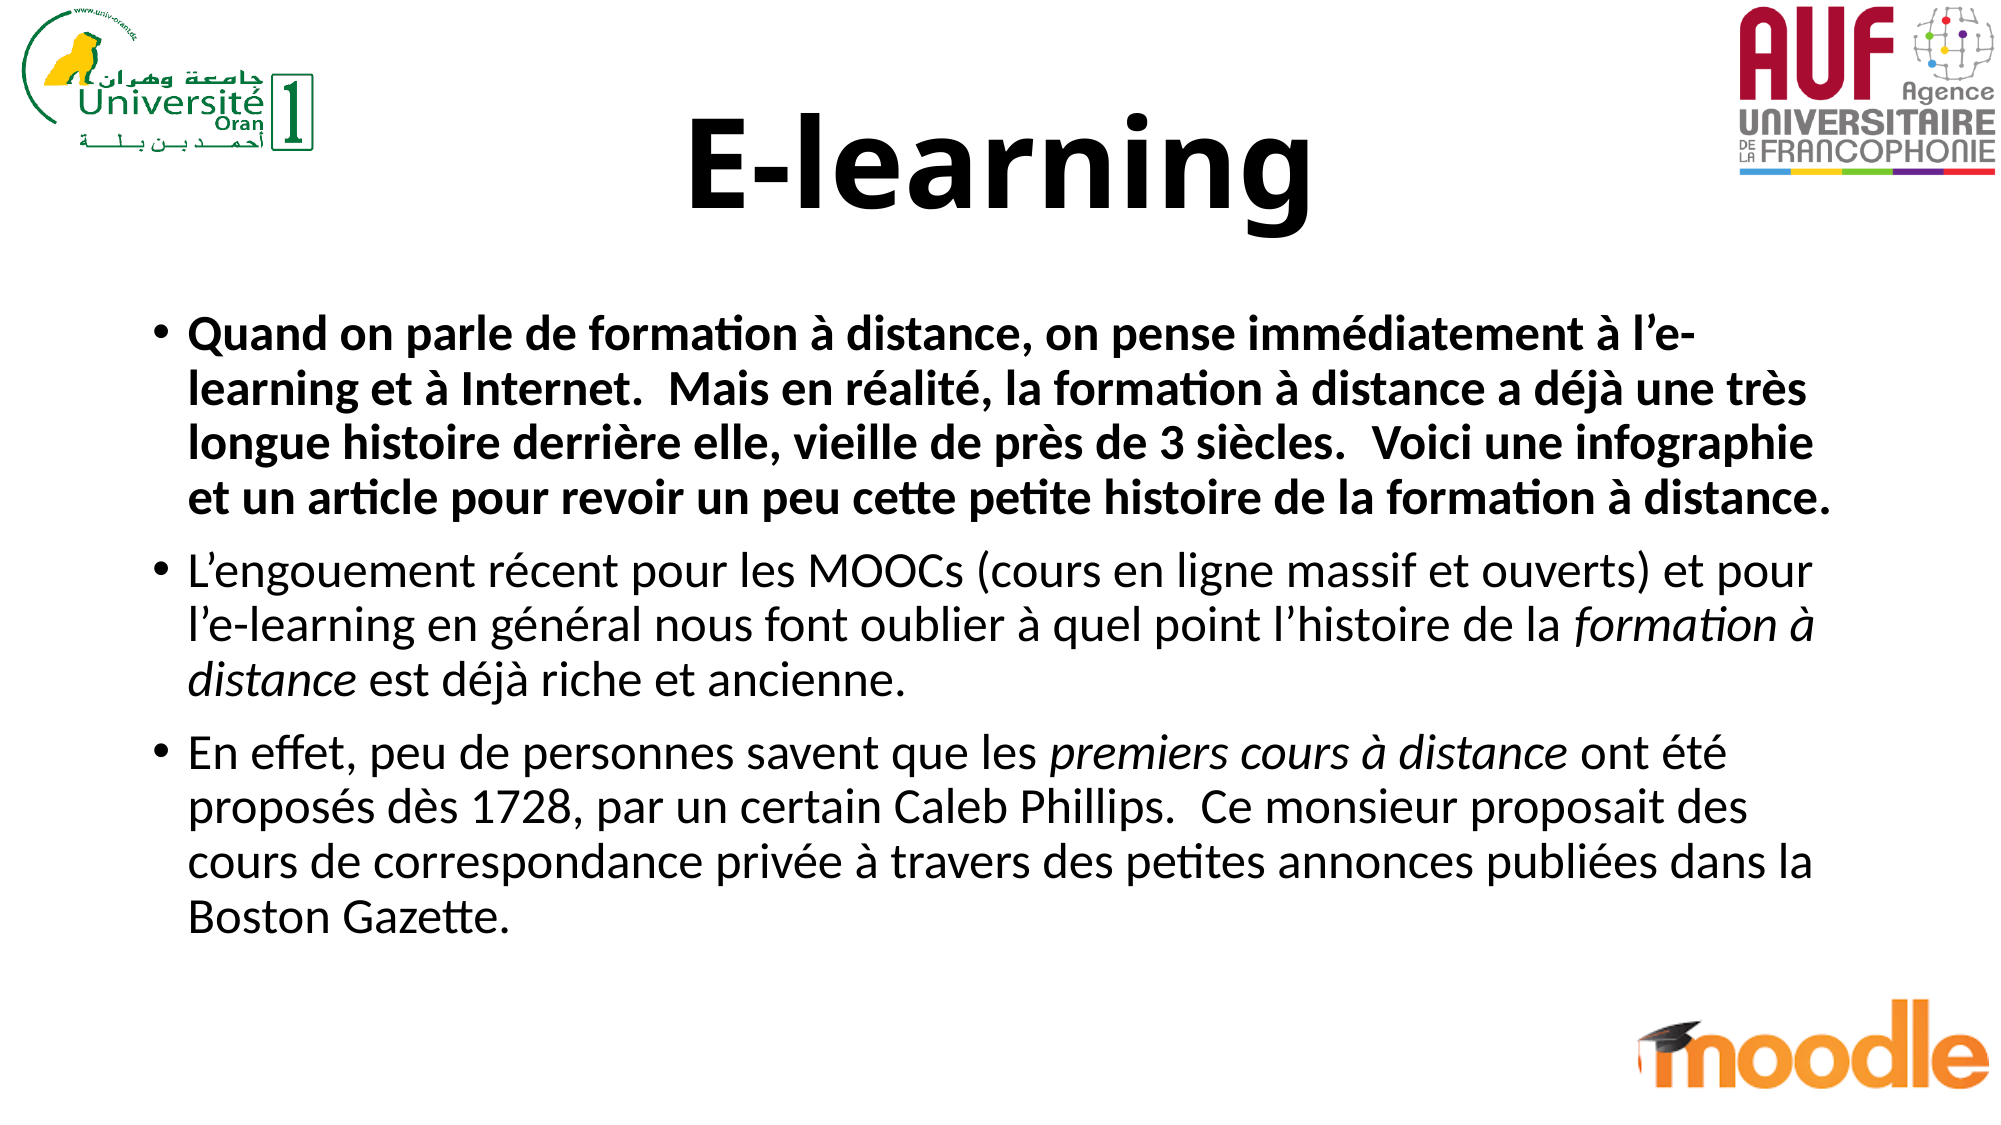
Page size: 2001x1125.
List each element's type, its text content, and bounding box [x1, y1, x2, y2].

picture [9, 0, 329, 169]
picture [1637, 970, 1989, 1125]
list Quand on parle de formation à distance, on pense immédiatement à l’e-learning et à Internet. Mais en réalité, la formation à distance a déjà une très longue histoire derrière elle, vieille de près de 3 siècles. Voici une infographie et un article pour revoir un peu cette petite histoire de la formation à distance. L’engouement récent pour les MOOCs (cours en ligne massif et ouverts) et pour l’e-learning en général nous font oublier à quel point l’histoire de la formation à distance est déjà riche et ancienne. En effet, peu de personnes savent que les premiers cours à distance ont été proposés dès 1728, par un certain Caleb Phillips. Ce monsieur proposait des cours de correspondance privée à travers des petites annonces publiées dans la Boston Gazette. [137, 299, 1863, 1014]
title E-learning [137, 59, 1863, 278]
picture [1732, 0, 2001, 181]
